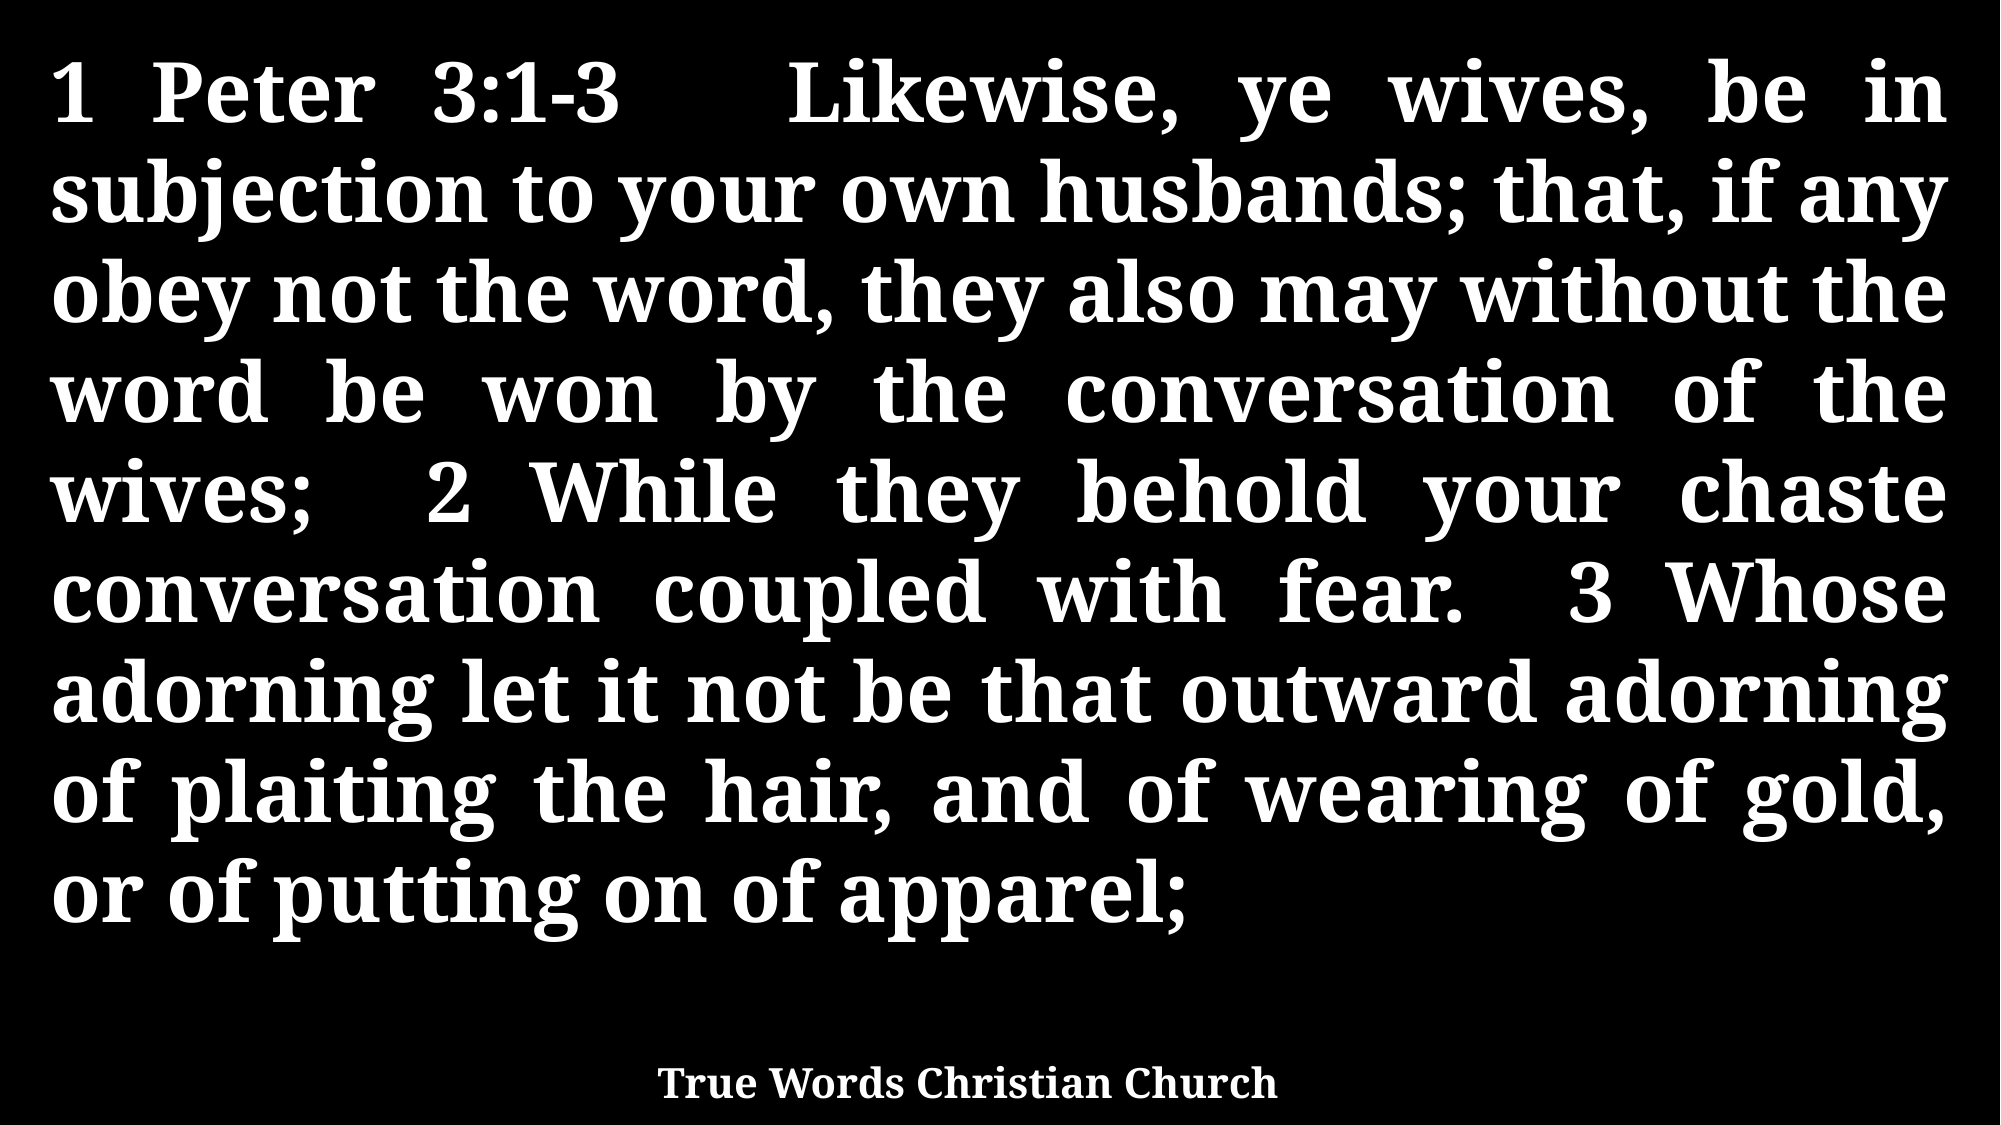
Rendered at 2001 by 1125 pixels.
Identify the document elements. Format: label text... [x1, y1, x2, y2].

text_box 1 Peter 3:1-3 Likewise, ye wives, be in subjection to your own husbands; that, if any obey not the word, they also may without the word be won by the conversation of the wives; 2 While they behold your chaste conversation coupled with fear. 3 Whose adorning let it not be that outward adorning of plaiting the hair, and of wearing of gold, or of putting on of apparel; [35, 32, 1965, 947]
text_box True Words Christian Church [642, 1049, 1294, 1114]
